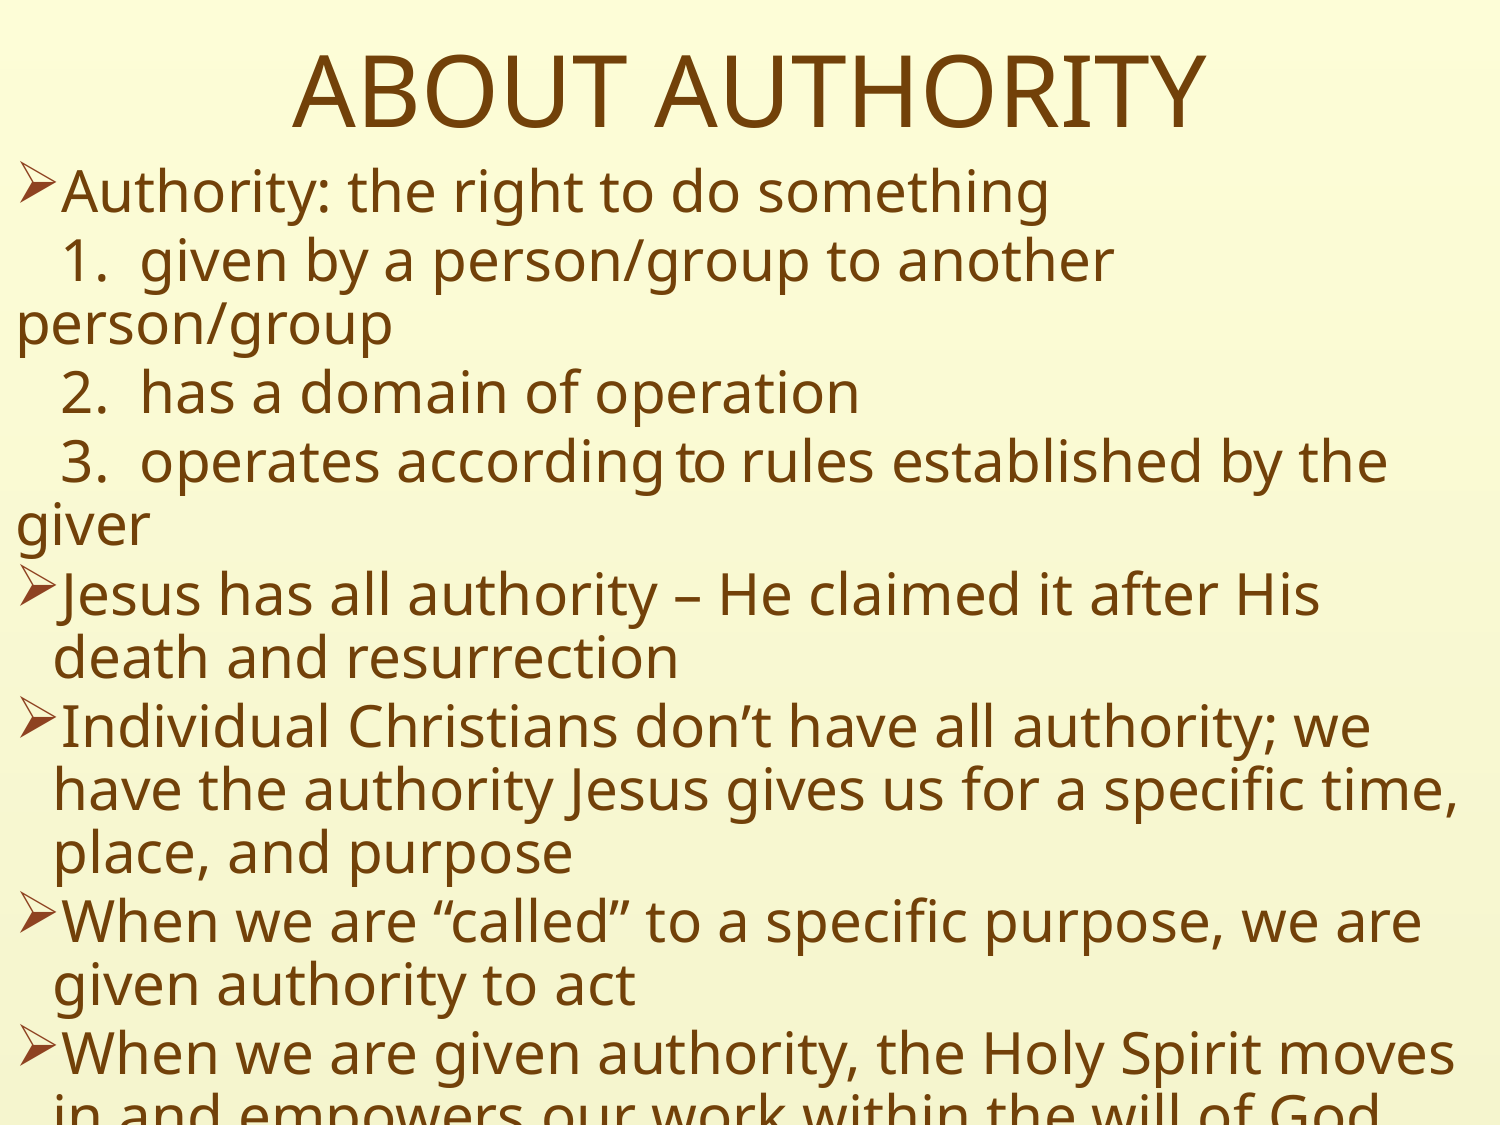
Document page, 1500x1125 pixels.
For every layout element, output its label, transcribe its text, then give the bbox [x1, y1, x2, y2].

list Authority: the right to do something 1. given by a person/group to another person/group 2. has a domain of operation 3. operates according to rules established by the giver Jesus has all authority – He claimed it after His death and resurrection Individual Christians don’t have all authority; we have the authority Jesus gives us for a specific time, place, and purpose When we are “called” to a specific purpose, we are given authority to act When we are given authority, the Holy Spirit moves in and empowers our work within the will of God This power (dunamis) is the ability to act [0, 154, 1500, 1125]
title ABOUT AUTHORITY [0, 18, 1500, 154]
